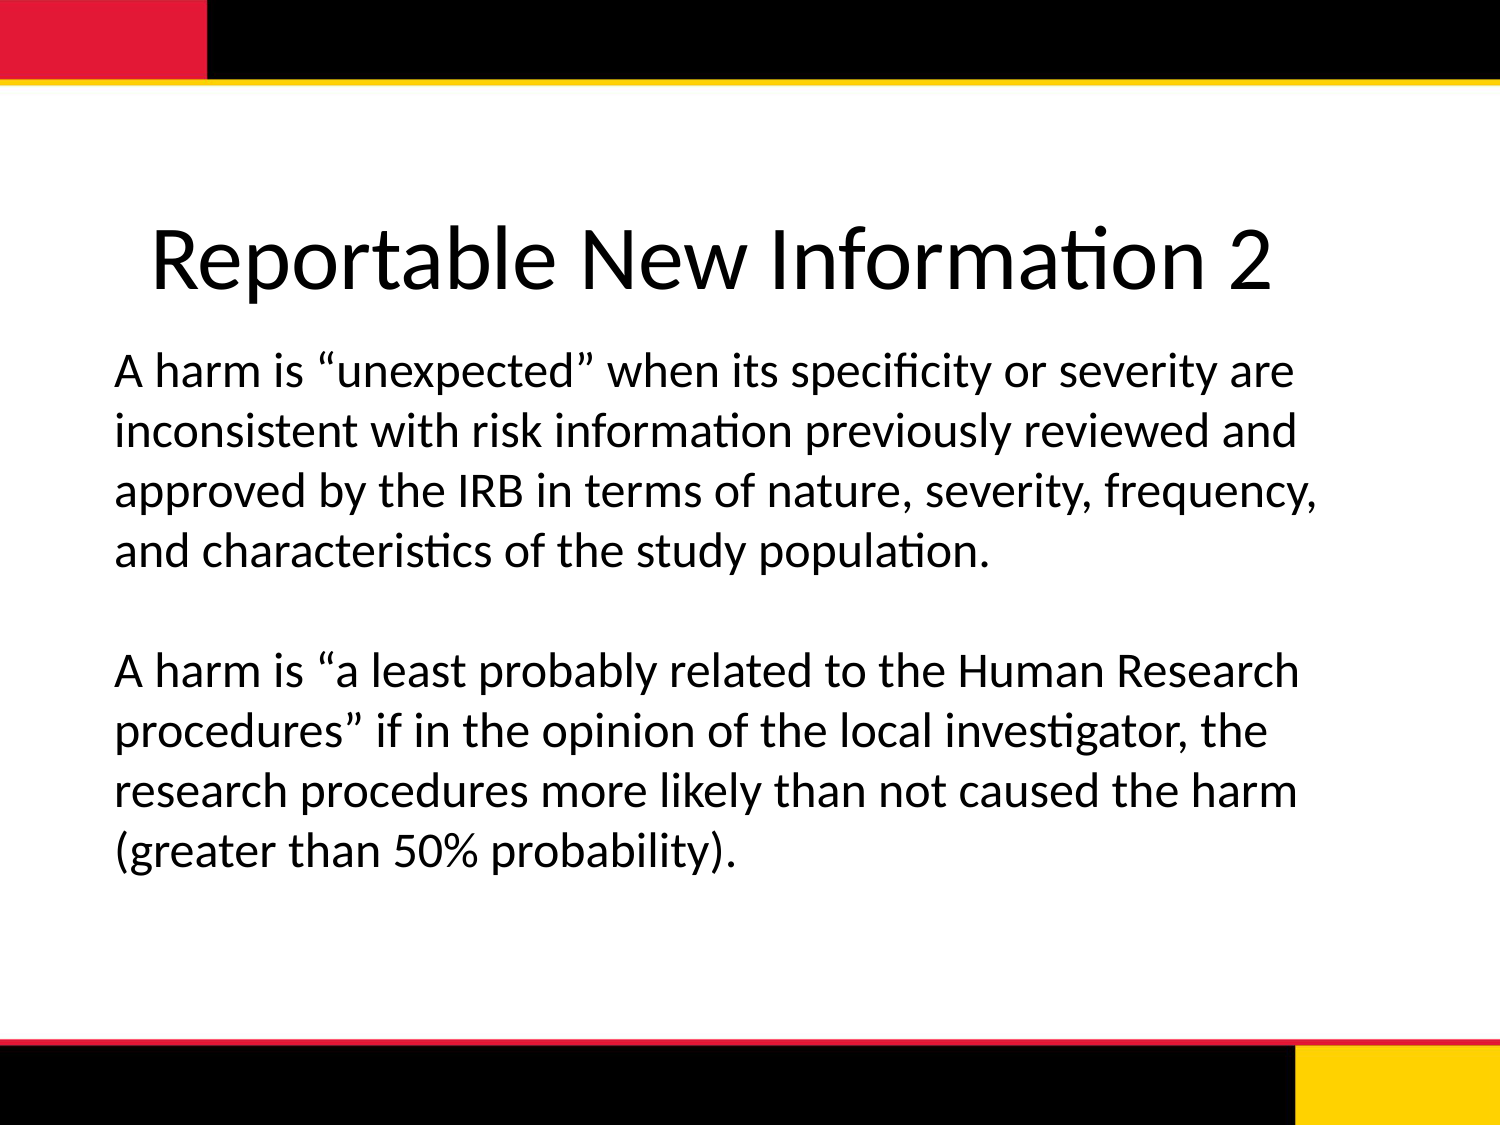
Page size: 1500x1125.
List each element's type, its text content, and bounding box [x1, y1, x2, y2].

list A harm is “unexpected” when its specificity or severity are inconsistent with risk information previously reviewed and approved by the IRB in terms of nature, severity, frequency, and characteristics of the study population. A harm is “a least probably related to the Human Research procedures” if in the opinion of the local investigator, the research procedures more likely than not caused the harm (greater than 50% probability). [114, 337, 1386, 883]
picture [0, 0, 1500, 1125]
title Reportable New Information 2 [150, 198, 1363, 337]
